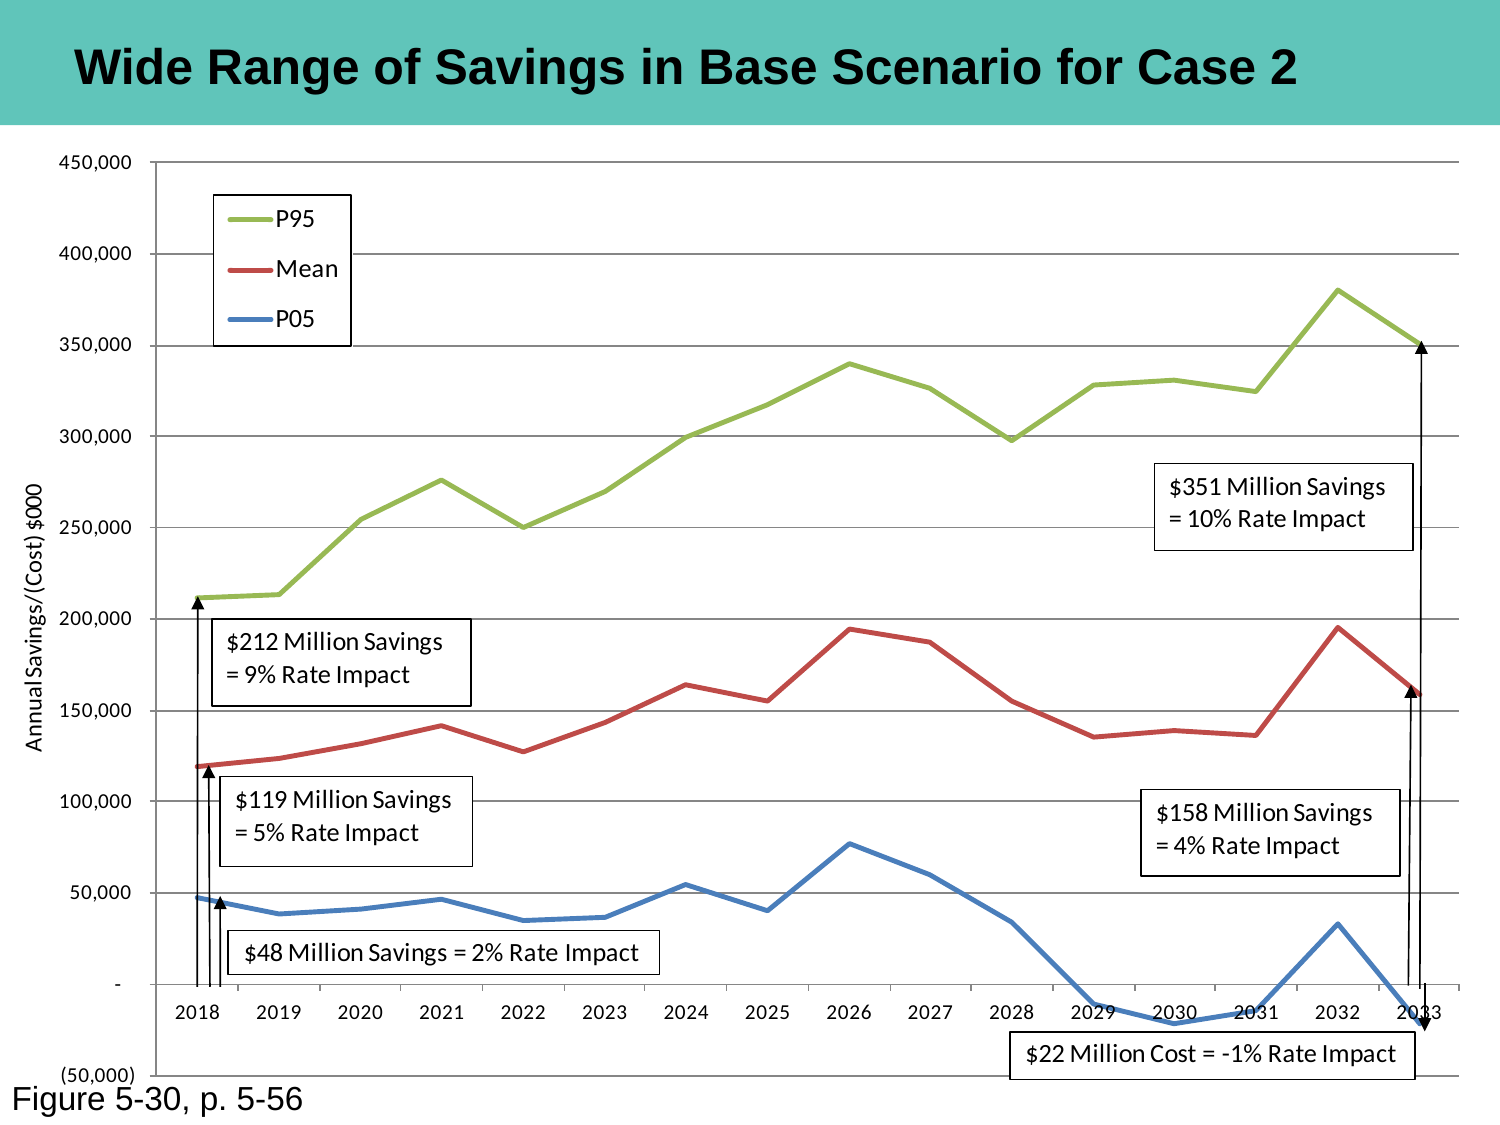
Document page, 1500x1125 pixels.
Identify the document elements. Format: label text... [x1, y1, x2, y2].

picture [12, 137, 1485, 1101]
text_box Figure 5-30, p. 5-56 [0, 1069, 385, 1125]
title Wide Range of Savings in Base Scenario for Case 2 [62, 9, 1413, 121]
